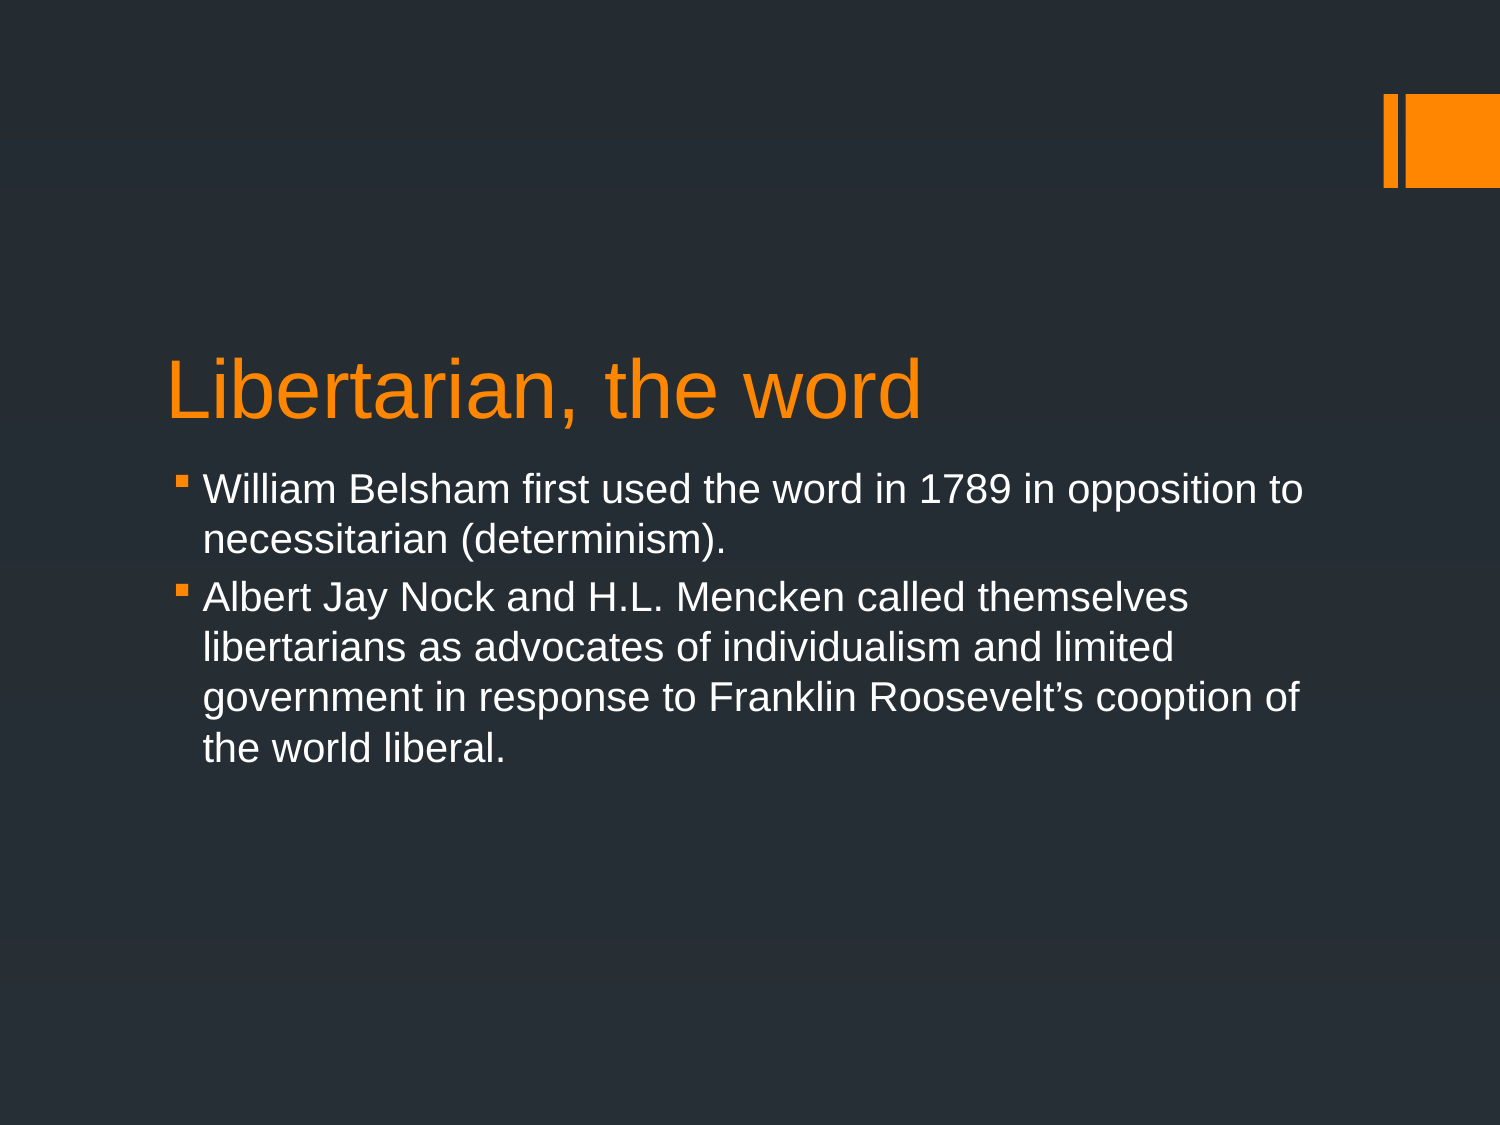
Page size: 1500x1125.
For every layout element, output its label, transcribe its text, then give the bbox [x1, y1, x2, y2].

title Libertarian, the word [150, 253, 1350, 443]
list William Belsham first used the word in 1789 in opposition to necessitarian (determinism). Albert Jay Nock and H.L. Mencken called themselves libertarians as advocates of individualism and limited government in response to Franklin Roosevelt’s cooption of the world liberal. [150, 454, 1350, 1035]
